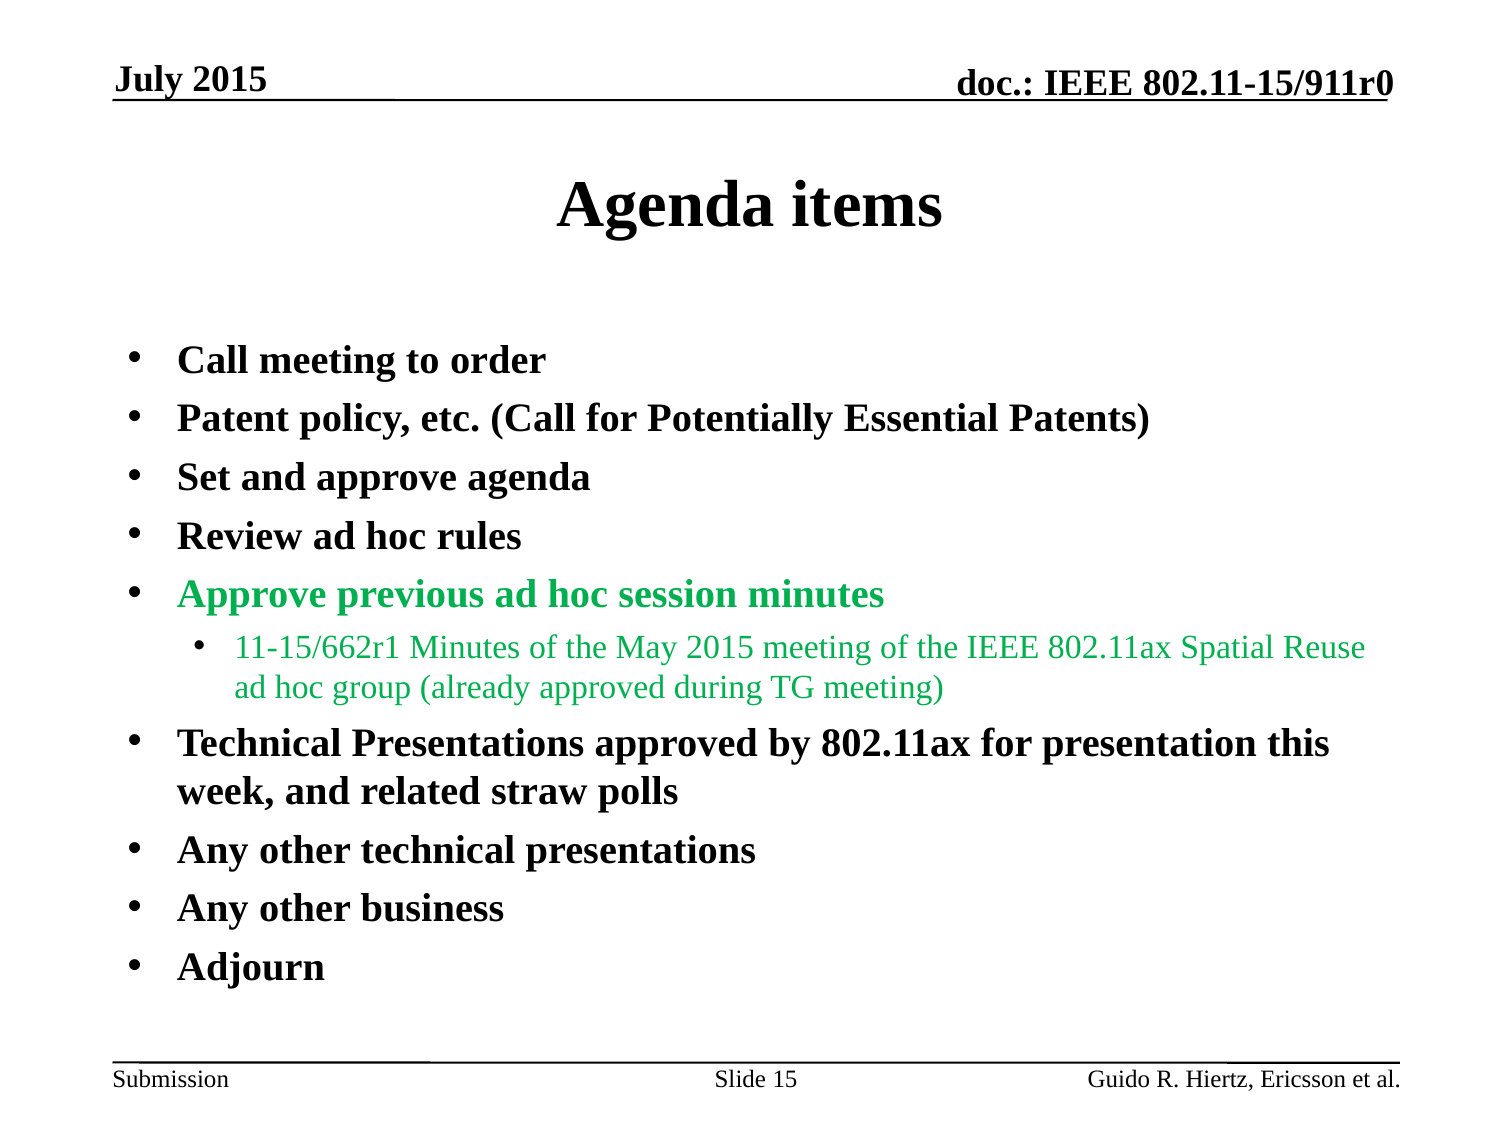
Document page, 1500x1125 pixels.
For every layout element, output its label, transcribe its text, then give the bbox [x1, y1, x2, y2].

footer Guido R. Hiertz, Ericsson et al. [878, 1061, 1402, 1093]
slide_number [114, 54, 423, 100]
slide_number Slide 15 [712, 1061, 800, 1123]
title Agenda items [112, 112, 1388, 288]
list Call meeting to order Patent policy, etc. (Call for Potentially Essential Patents) Set and approve agenda Review ad hoc rules Approve previous ad hoc session minutes 11-15/662r1 Minutes of the May 2015 meeting of the IEEE 802.11ax Spatial Reuse ad hoc group (already approved during TG meeting) Technical Presentations approved by 802.11ax for presentation this week, and related straw polls Any other technical presentations Any other business Adjourn [112, 324, 1400, 1000]
